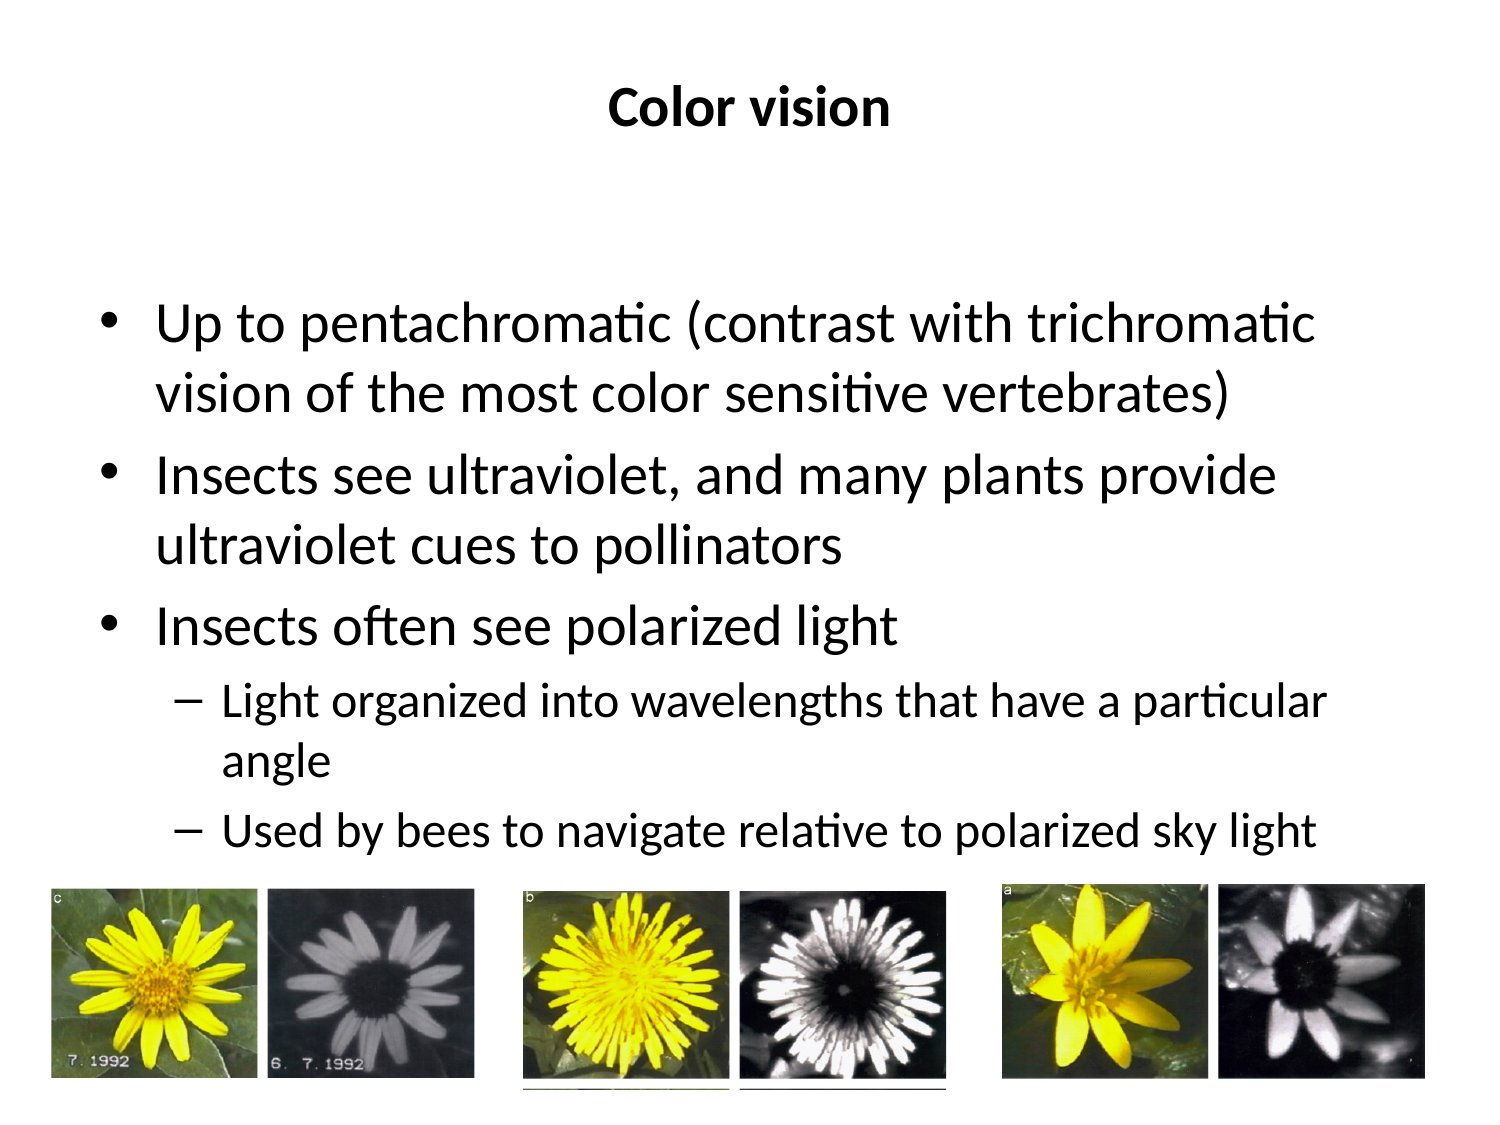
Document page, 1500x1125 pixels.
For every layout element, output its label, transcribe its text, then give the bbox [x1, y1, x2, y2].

title Color vision [74, 44, 1426, 162]
picture [51, 880, 475, 1078]
list Up to pentachromatic (contrast with trichromatic vision of the most color sensitive vertebrates) Insects see ultraviolet, and many plants provide ultraviolet cues to pollinators Insects often see polarized light Light organized into wavelengths that have a particular angle Used by bees to navigate relative to polarized sky light [84, 276, 1435, 971]
picture [1001, 884, 1426, 1081]
picture [522, 891, 947, 1091]
